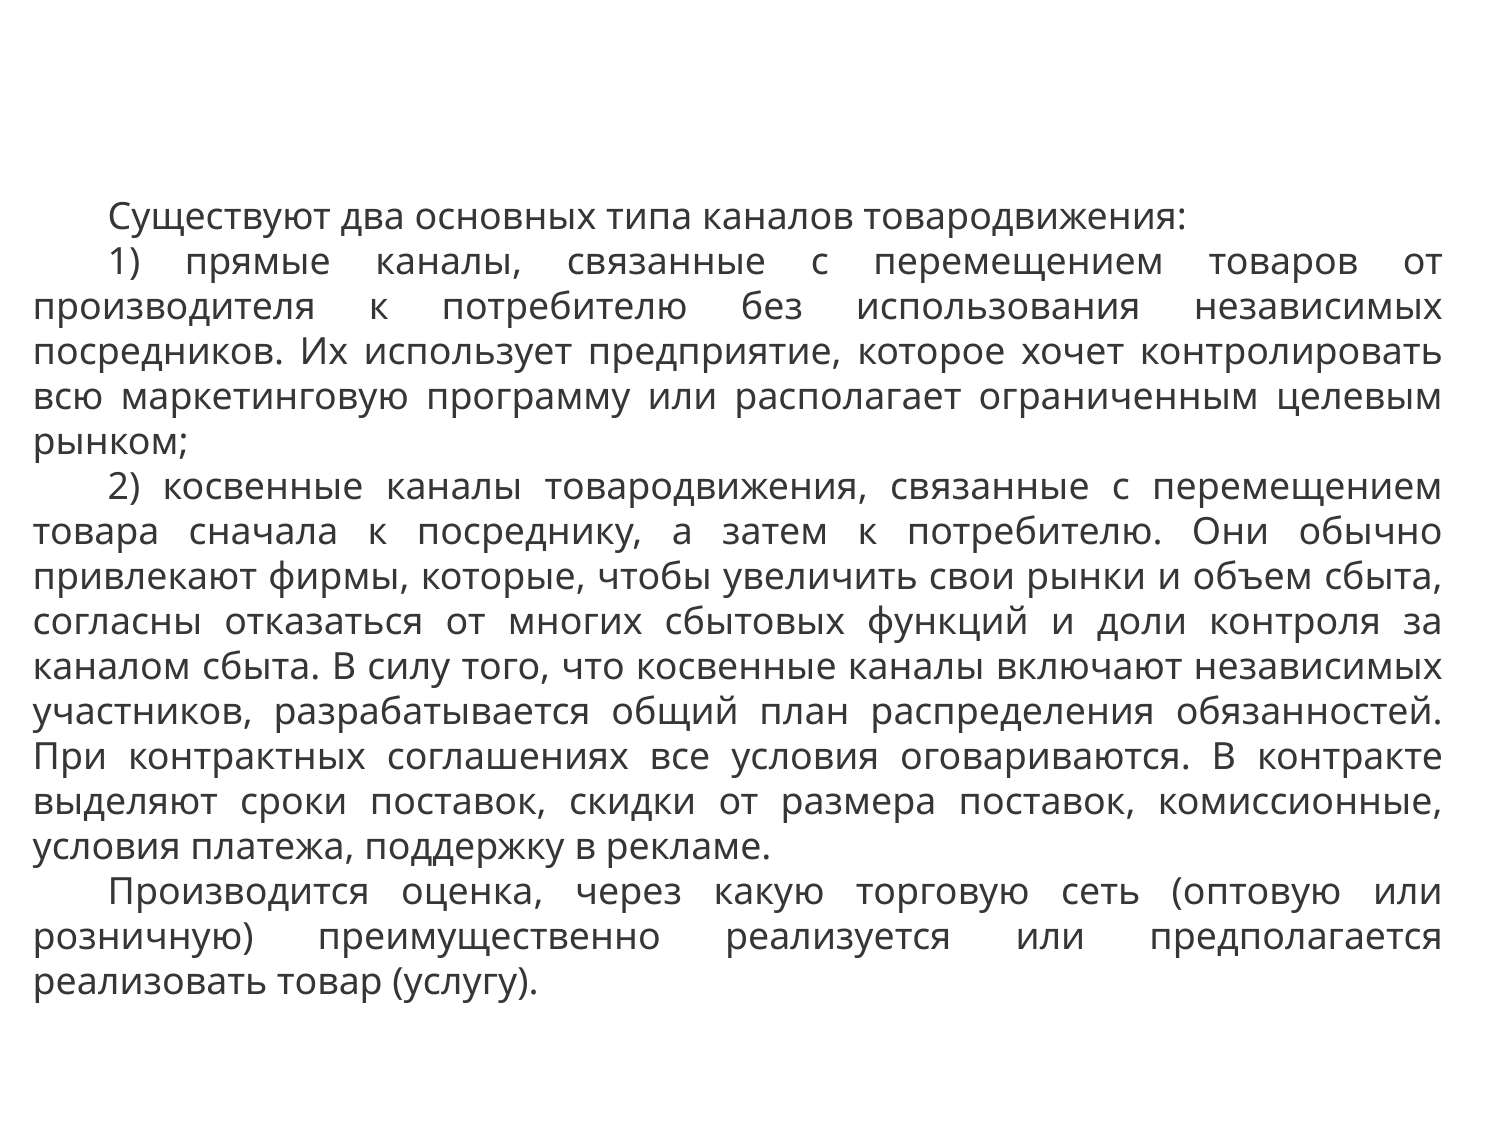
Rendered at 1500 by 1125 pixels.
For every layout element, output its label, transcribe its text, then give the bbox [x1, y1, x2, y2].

text_box Существуют два основных типа каналов товародвижения: 1) прямые каналы, связанные с перемещением товаров от производителя к потребителю без использования независимых посредников. Их использует предприятие, которое хочет контролировать всю маркетинговую программу или располагает ограниченным целевым рынком; 2) косвенные каналы товародвижения, связанные с перемещением товара сначала к посреднику, а затем к потребителю. Они обычно привлекают фирмы, которые, чтобы увеличить свои рынки и объем сбыта, согласны отказаться от многих сбытовых функций и доли контроля за каналом сбыта. В силу того, что косвенные каналы включают независимых участников, разрабатывается общий план распределения обязанностей. При контрактных соглашениях все условия оговариваются. В контракте выделяют сроки поставок, скидки от размера поставок, комиссионные, условия платежа, поддержку в рекламе. Производится оценка, через какую торговую сеть (оптовую или розничную) преимущественно реализуется или предполагается реализовать товар (услугу). [17, 184, 1459, 882]
